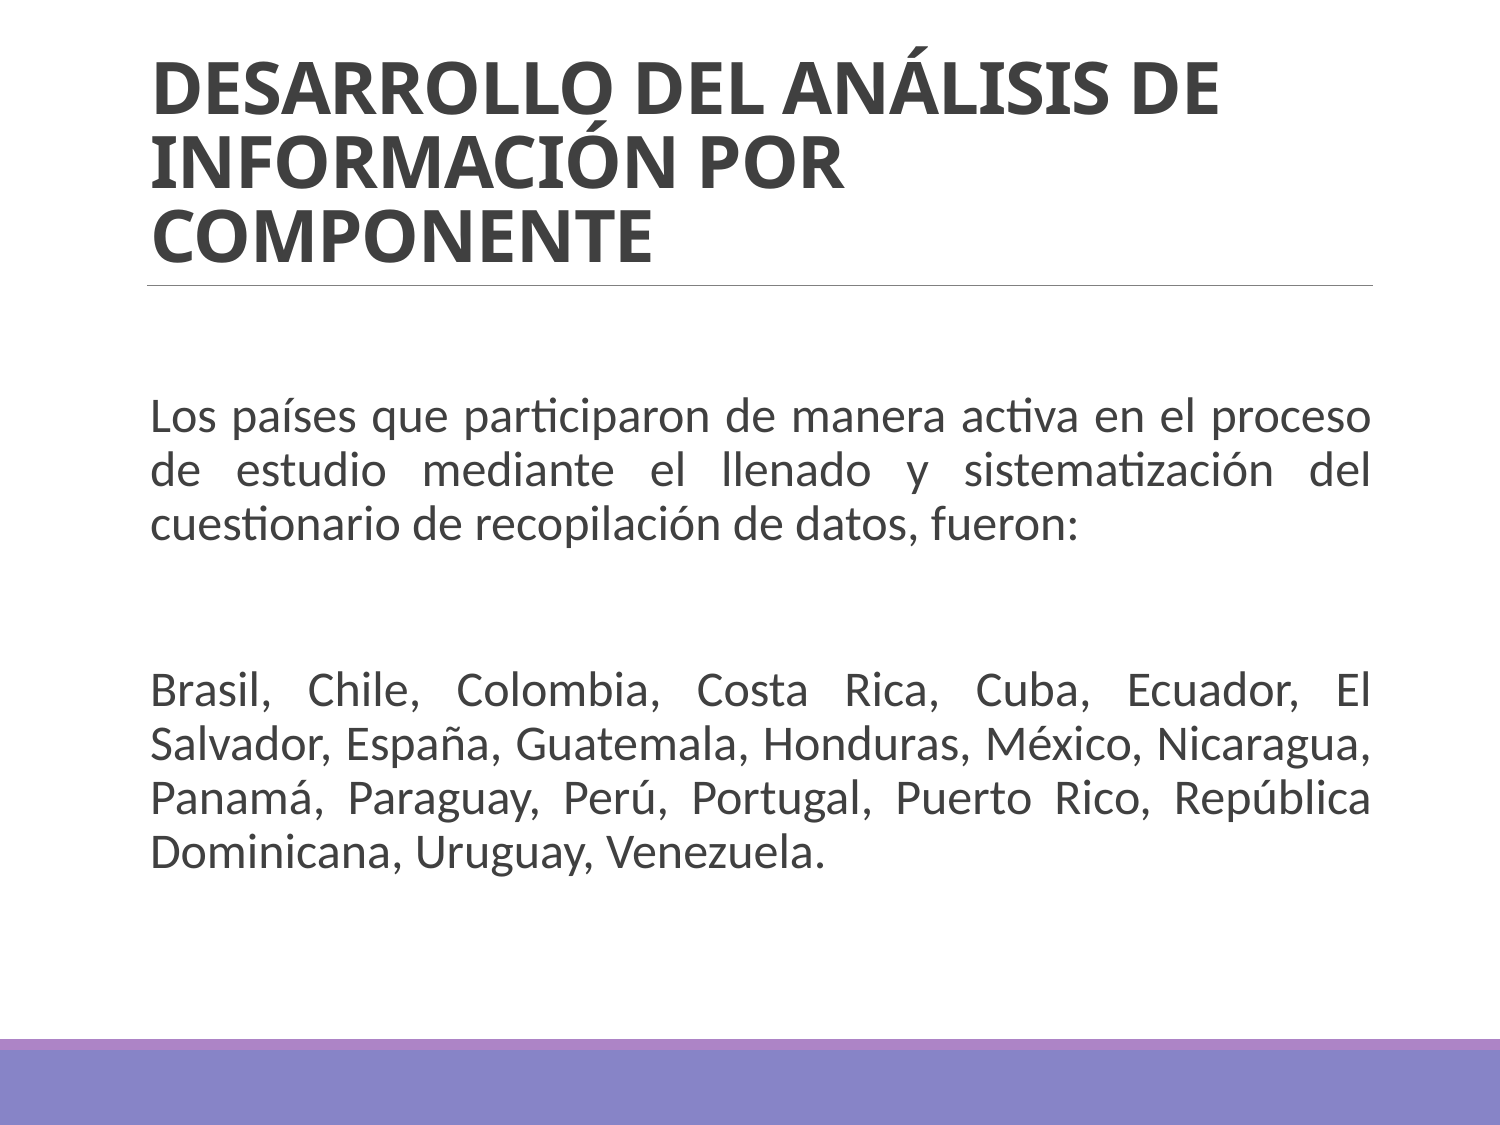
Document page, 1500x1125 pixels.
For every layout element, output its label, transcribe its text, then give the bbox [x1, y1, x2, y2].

list Los países que participaron de manera activa en el proceso de estudio mediante el llenado y sistematización del cuestionario de recopilación de datos, fueron: Brasil, Chile, Colombia, Costa Rica, Cuba, Ecuador, El Salvador, España, Guatemala, Honduras, México, Nicaragua, Panamá, Paraguay, Perú, Portugal, Puerto Rico, República Dominicana, Uruguay, Venezuela. [135, 302, 1373, 963]
title DESARROLLO DEL ANÁLISIS DE INFORMACIÓN POR COMPONENTE [135, 47, 1373, 285]
